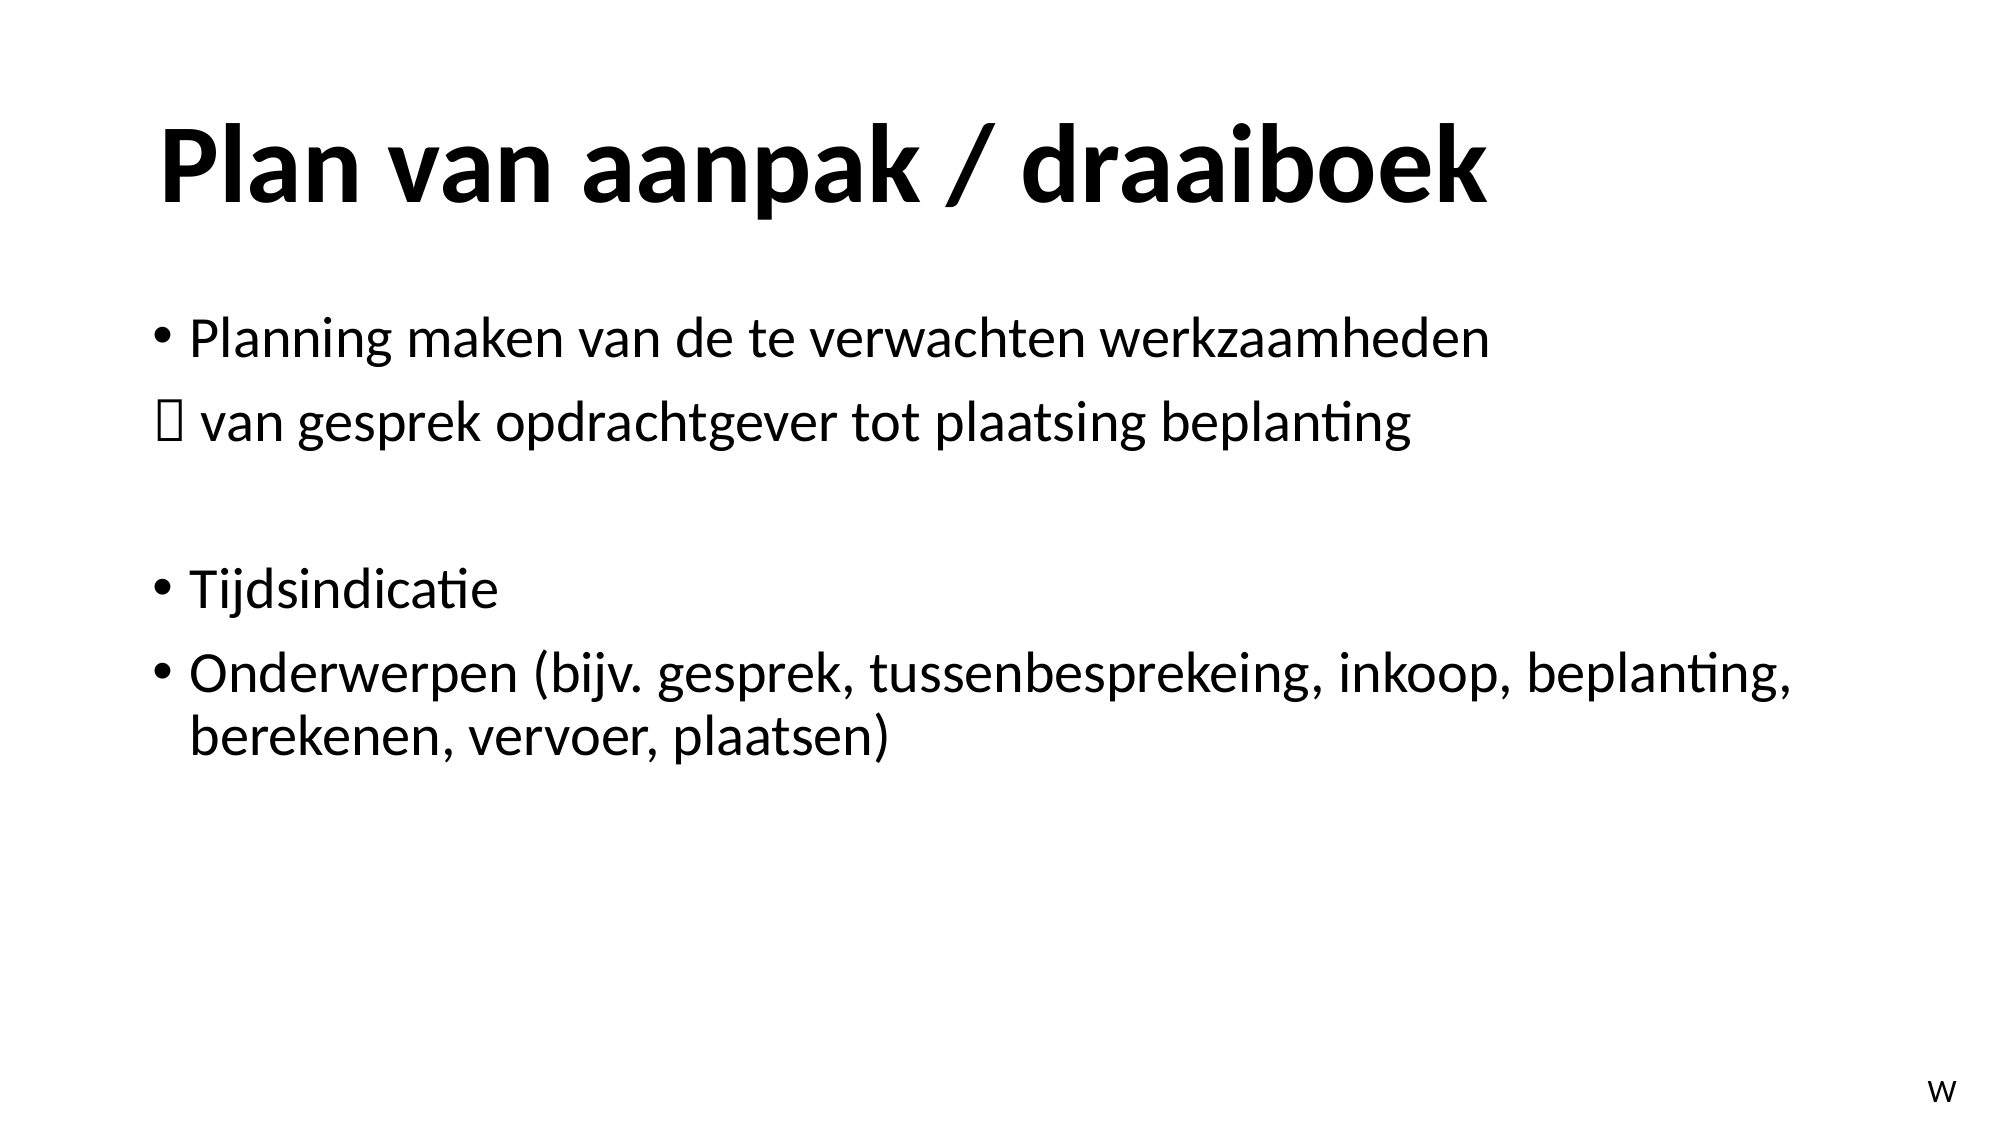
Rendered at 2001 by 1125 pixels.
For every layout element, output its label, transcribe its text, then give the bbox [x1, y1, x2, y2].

text_box Plan van aanpak / draaiboek [144, 82, 1505, 233]
text_box W [1912, 1039, 1982, 1117]
list Planning maken van de te verwachten werkzaamheden  van gesprek opdrachtgever tot plaatsing beplanting Tijdsindicatie Onderwerpen (bijv. gesprek, tussenbesprekeing, inkoop, beplanting, berekenen, vervoer, plaatsen) [137, 299, 1863, 1014]
